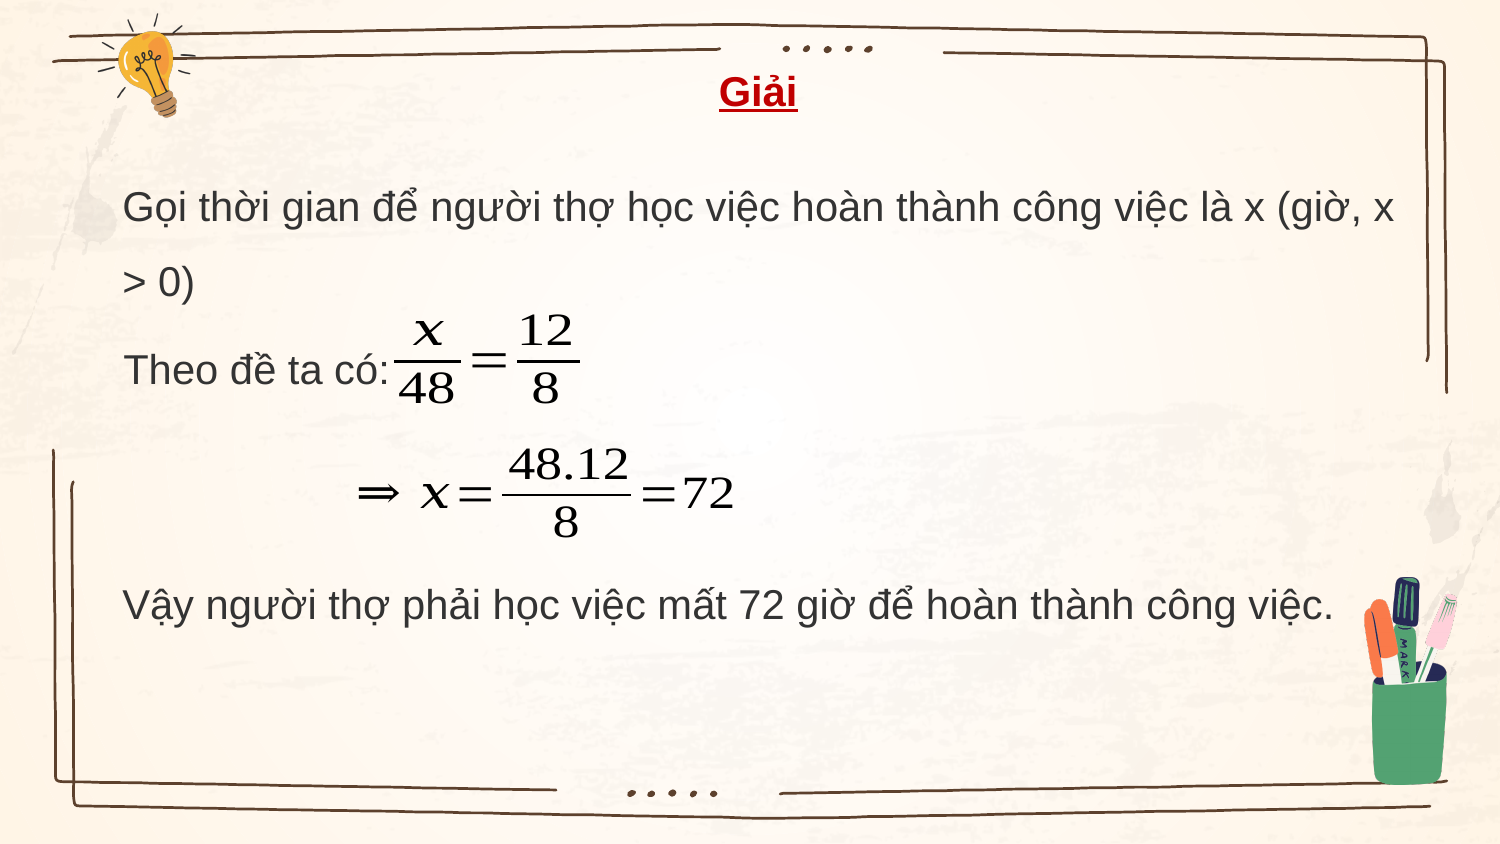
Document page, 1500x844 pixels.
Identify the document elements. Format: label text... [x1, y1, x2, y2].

text_box Gọi thời gian để người thợ học việc hoàn thành công việc là x (giờ, x > 0) [107, 147, 1411, 313]
text_box Giải [653, 57, 863, 123]
text_box Vậy người thợ phải học việc mất 72 giờ để hoàn thành công việc. [107, 545, 1442, 635]
text_box Theo đề ta có: [108, 311, 417, 401]
picture [0, 0, 1500, 844]
